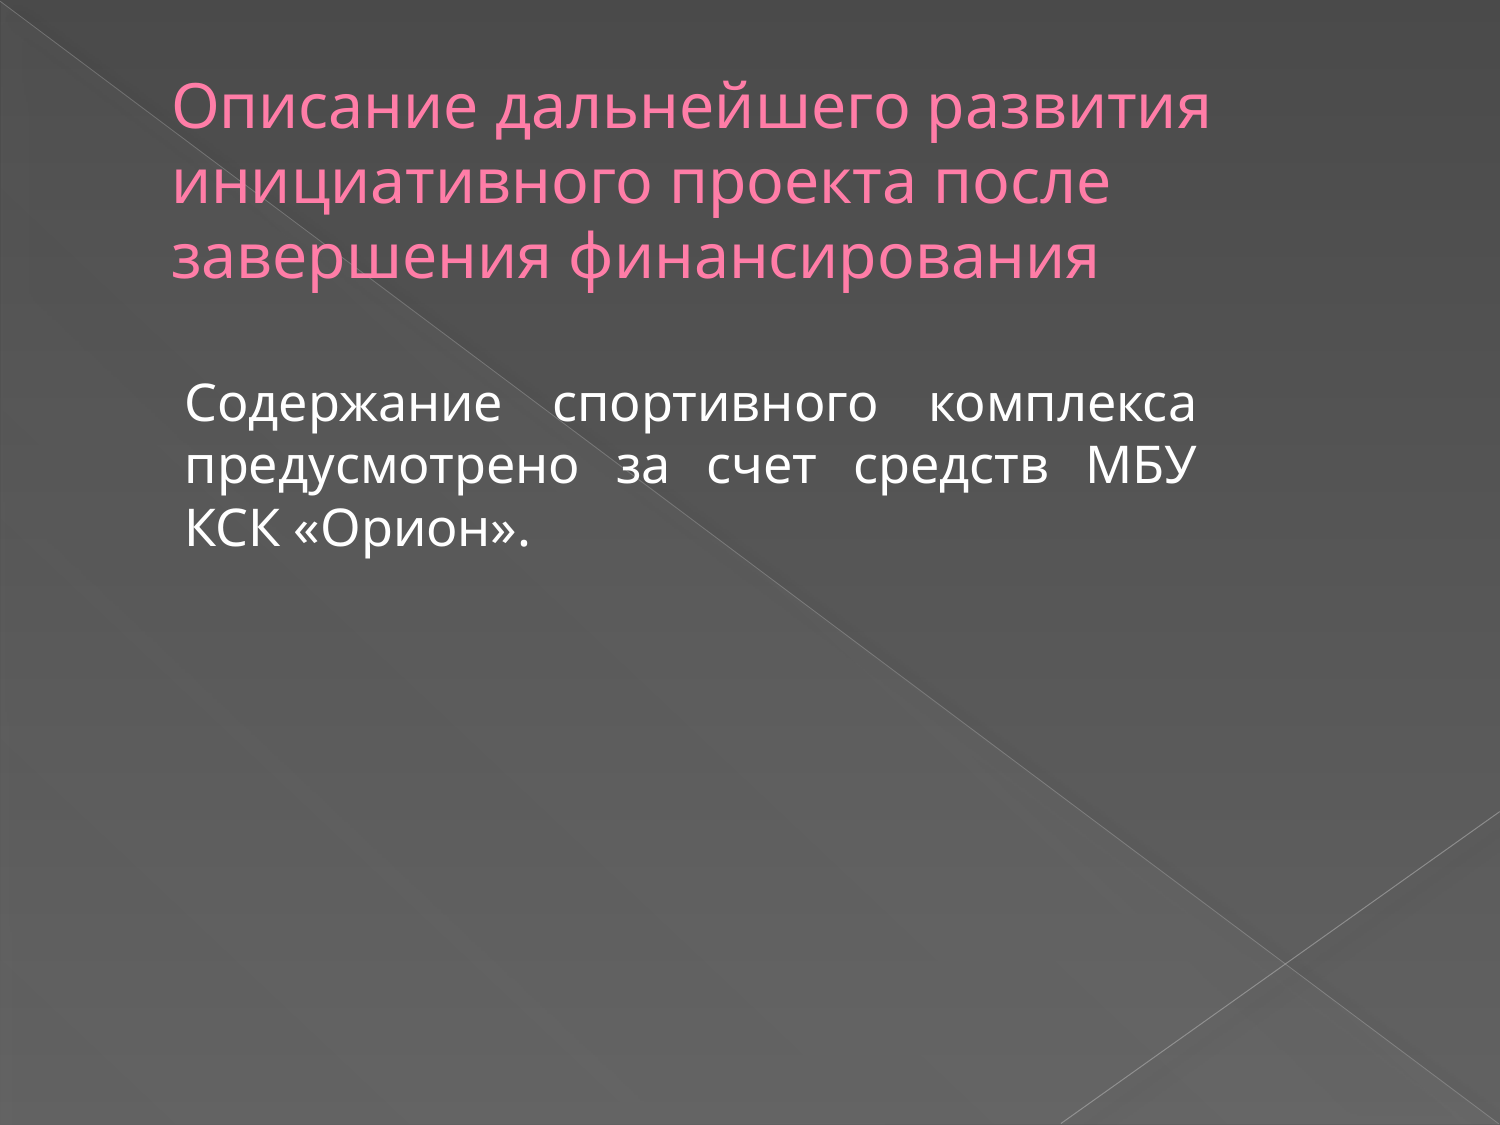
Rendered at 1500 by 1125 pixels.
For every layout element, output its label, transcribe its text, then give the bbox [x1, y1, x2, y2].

title Описание дальнейшего развития инициативного проекта после завершения финансирования [76, 78, 1447, 279]
list Содержание спортивного комплекса предусмотрено за счет средств МБУ КСК «Орион». [159, 361, 1213, 835]
